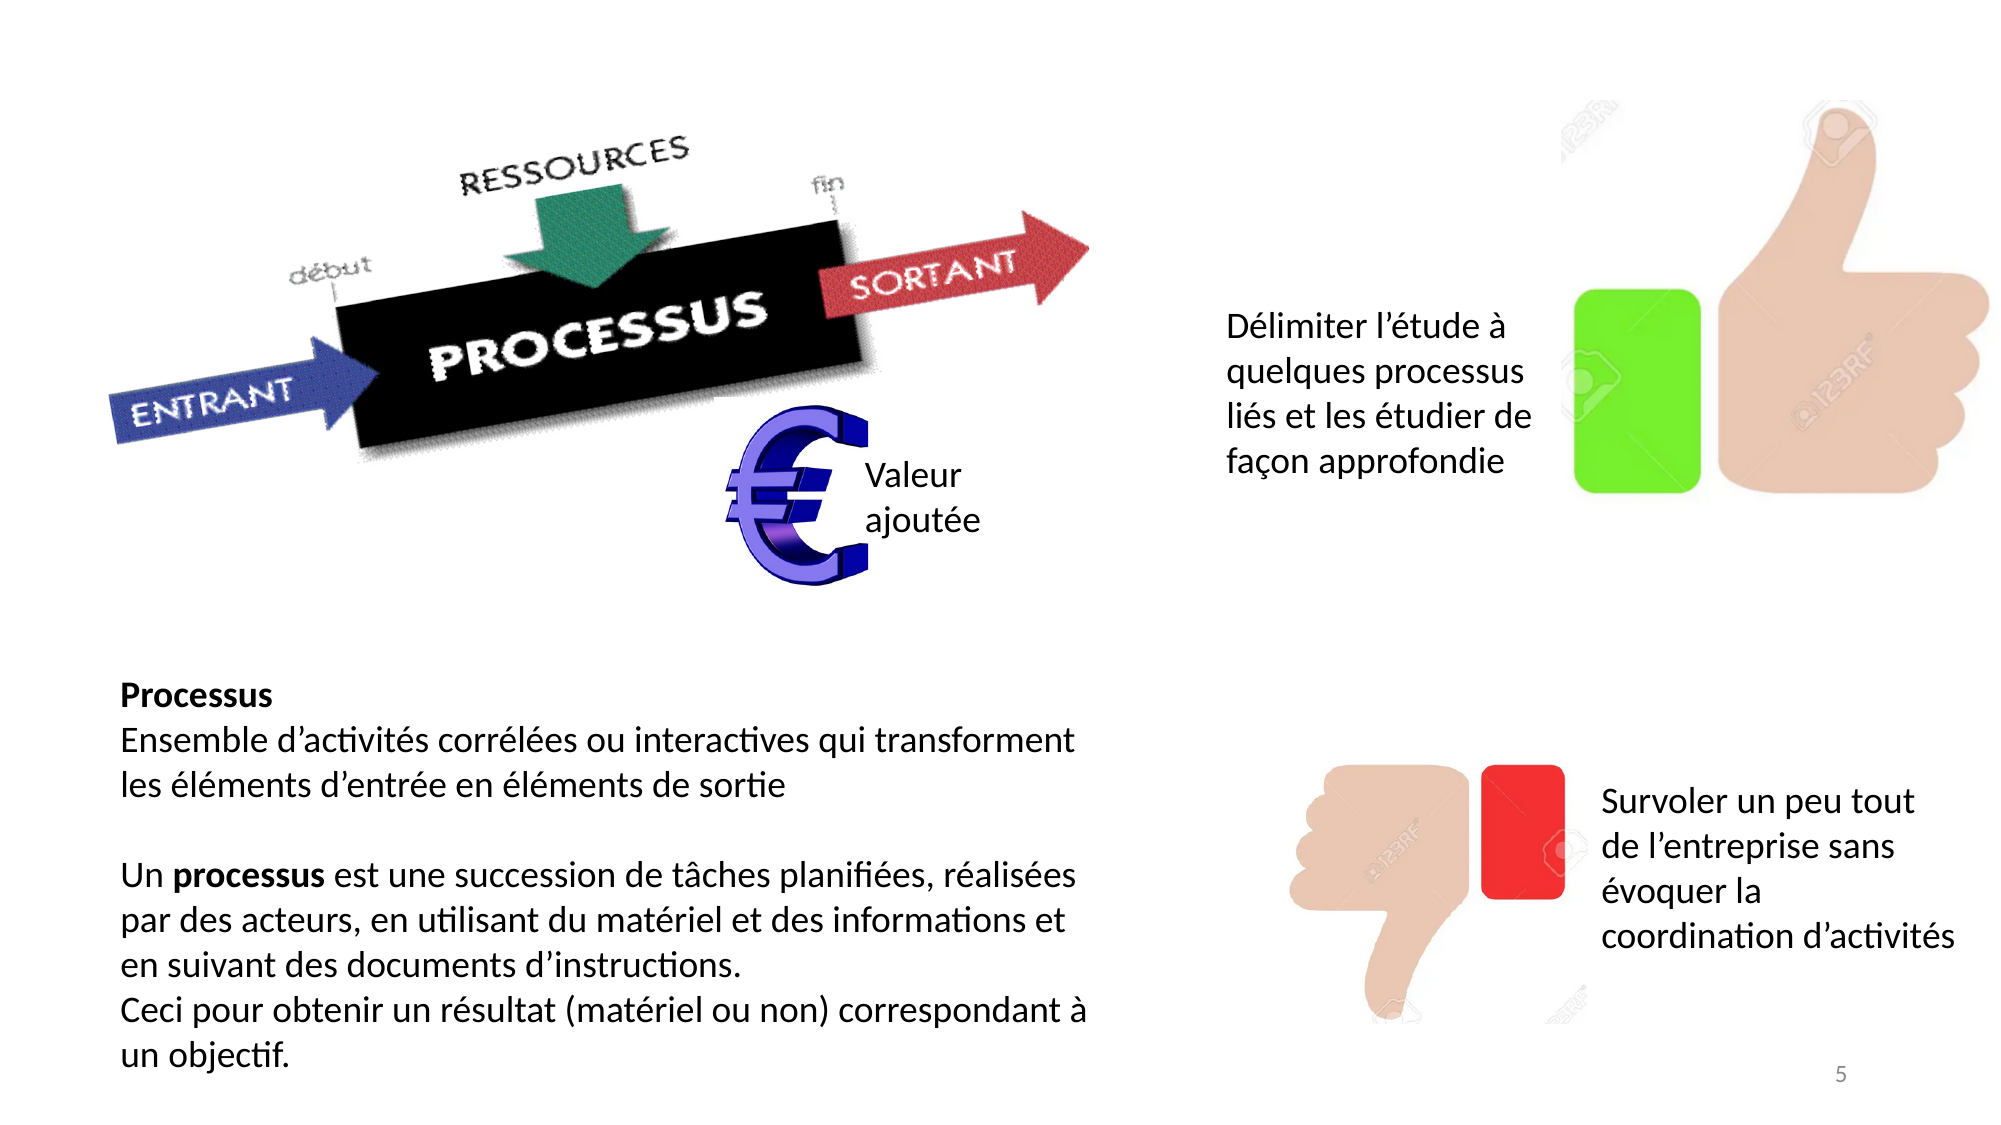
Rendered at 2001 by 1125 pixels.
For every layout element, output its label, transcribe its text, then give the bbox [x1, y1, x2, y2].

slide_number 5 [1412, 1042, 1863, 1103]
text_box Délimiter l’étude à quelques processus liés et les étudier de façon approfondie [1211, 293, 1561, 489]
picture [1281, 753, 1588, 1024]
picture [81, 69, 1105, 594]
text_box Survoler un peu tout de l’entreprise sans évoquer la coordination d’activités [1588, 768, 1972, 964]
picture [1561, 100, 2000, 510]
text_box Processus Ensemble d’activités corrélées ou interactives qui transforment les éléments d’entrée en éléments de sortie Un processus est une succession de tâches planifiées, réalisées par des acteurs, en utilisant du matériel et des informations et en suivant des documents d’instructions. Ceci pour obtenir un résultat (matériel ou non) correspondant à un objectif. [105, 662, 1106, 1083]
text_box Valeur ajoutée [889, 442, 997, 547]
